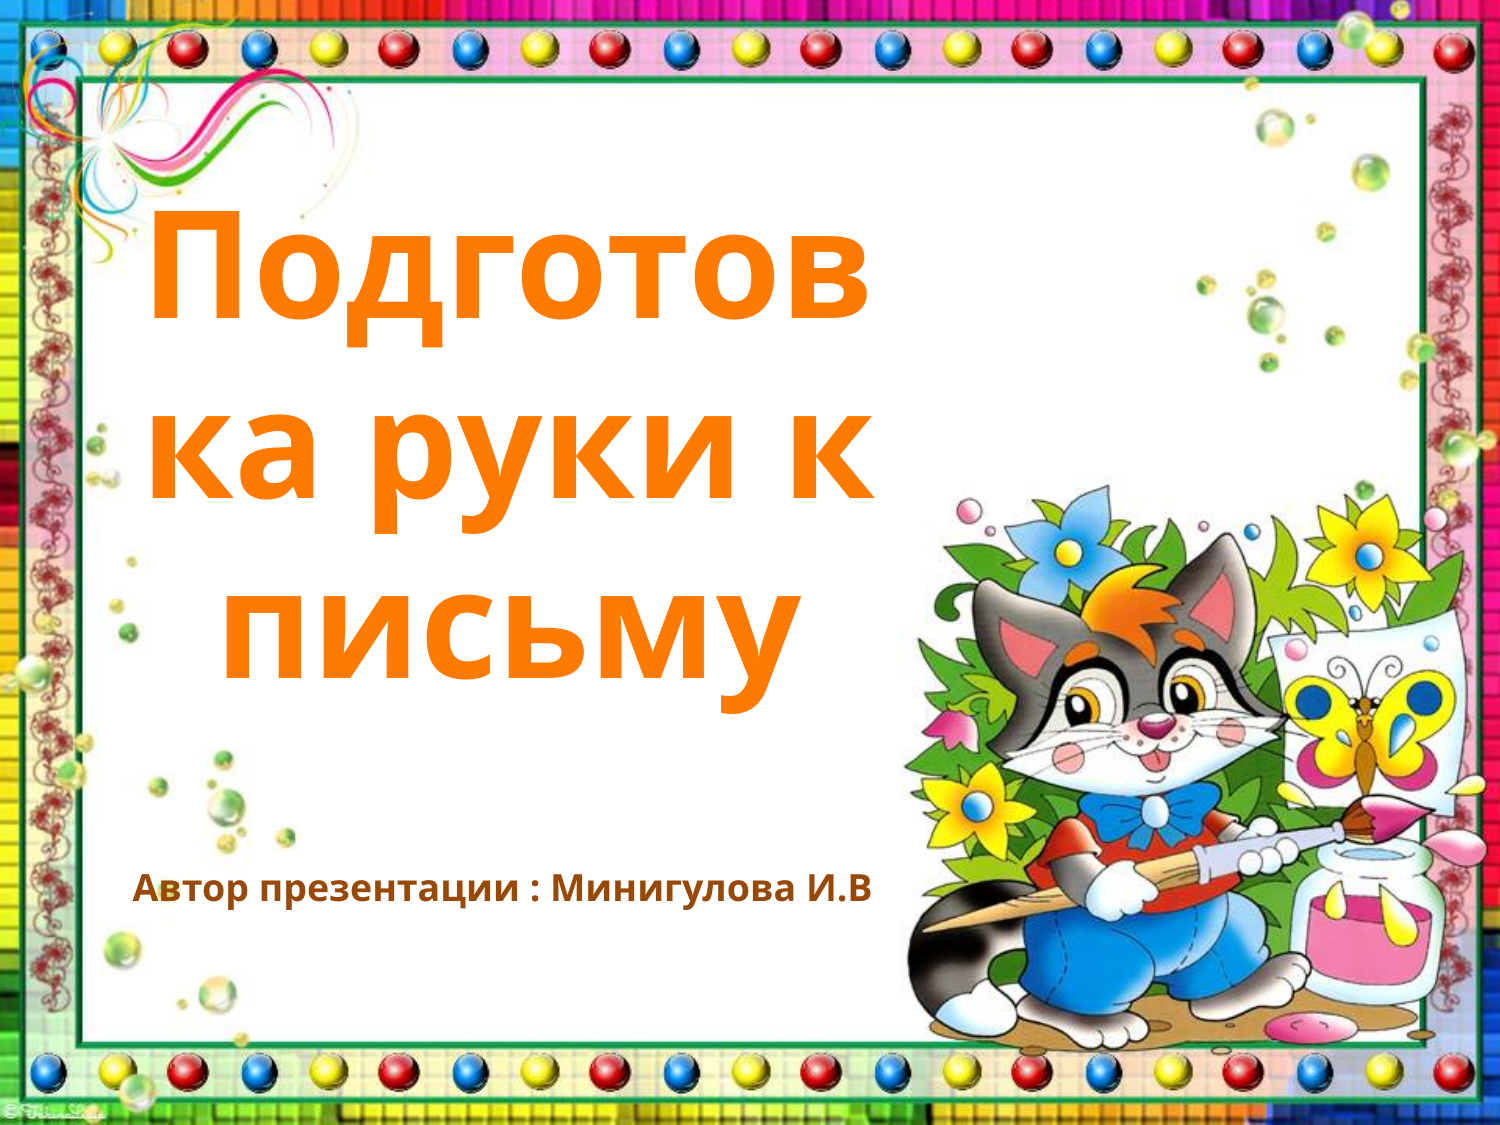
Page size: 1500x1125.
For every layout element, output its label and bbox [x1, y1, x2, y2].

text_box [88, 160, 928, 917]
picture [0, 0, 1500, 1125]
